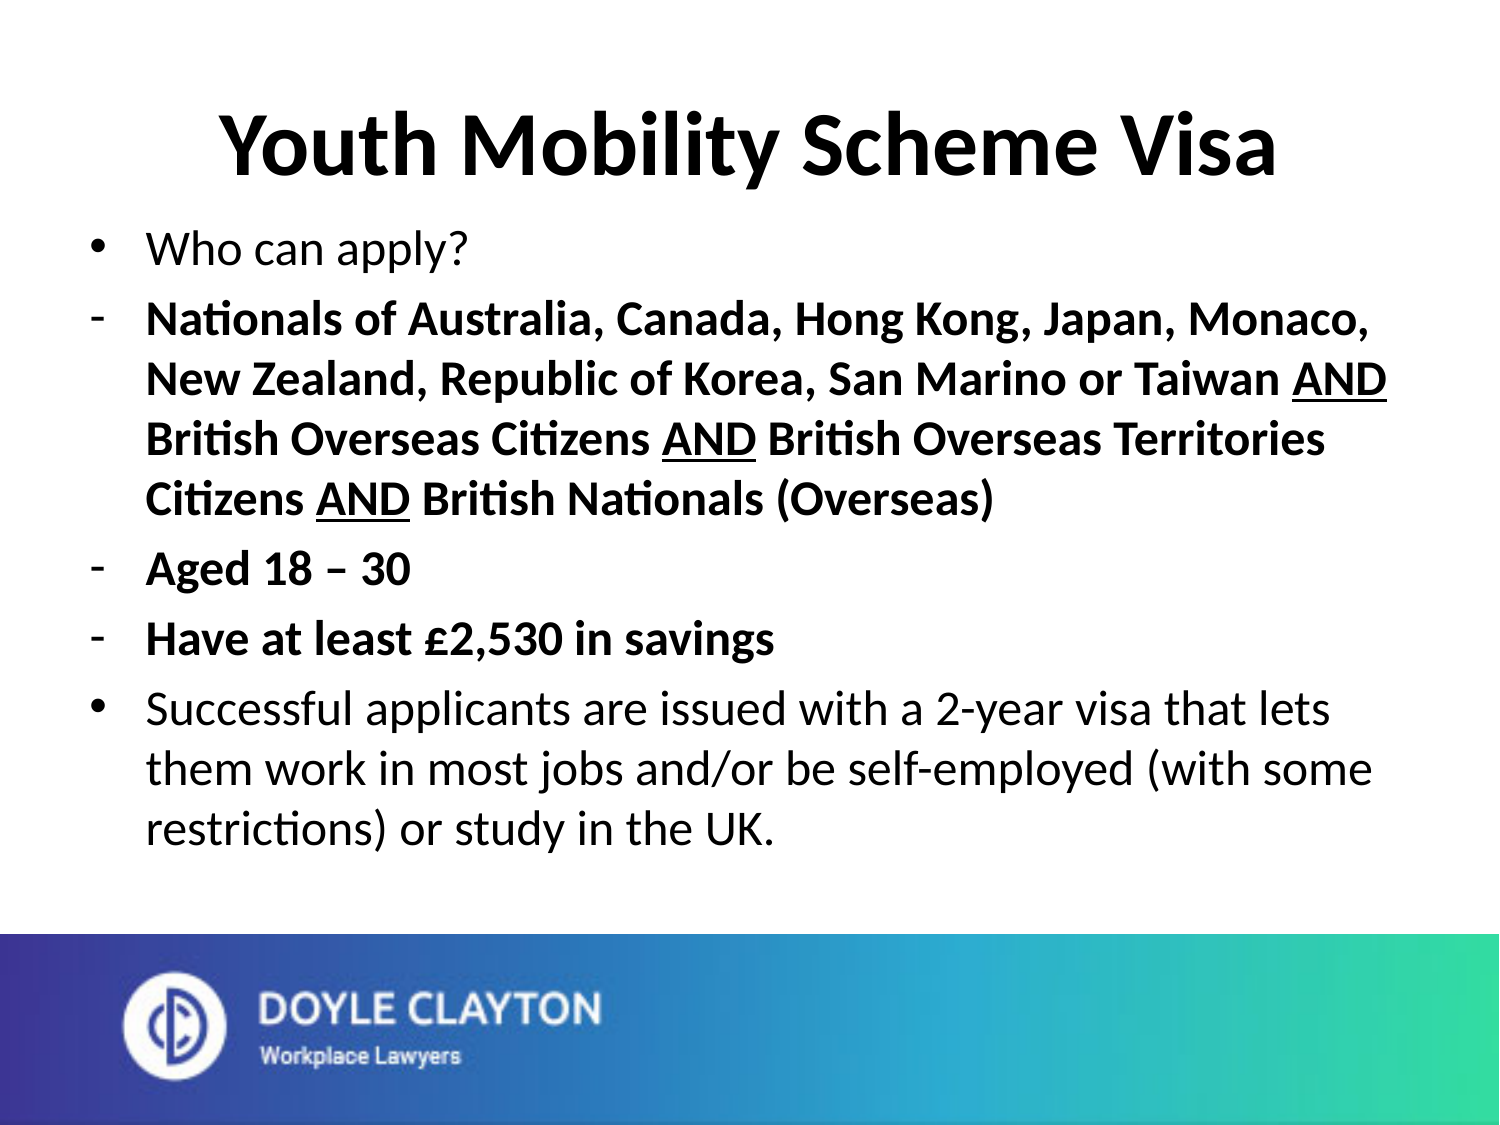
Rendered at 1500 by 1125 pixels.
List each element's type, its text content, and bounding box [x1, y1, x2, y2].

title Youth Mobility Scheme Visa [75, 45, 1425, 208]
picture [0, 934, 1499, 1125]
list Who can apply? Nationals of Australia, Canada, Hong Kong, Japan, Monaco, New Zealand, Republic of Korea, San Marino or Taiwan AND British Overseas Citizens AND British Overseas Territories Citizens AND British Nationals (Overseas) Aged 18 – 30 Have at least £2,530 in savings Successful applicants are issued with a 2-year visa that lets them work in most jobs and/or be self-employed (with some restrictions) or study in the UK. [74, 208, 1425, 932]
